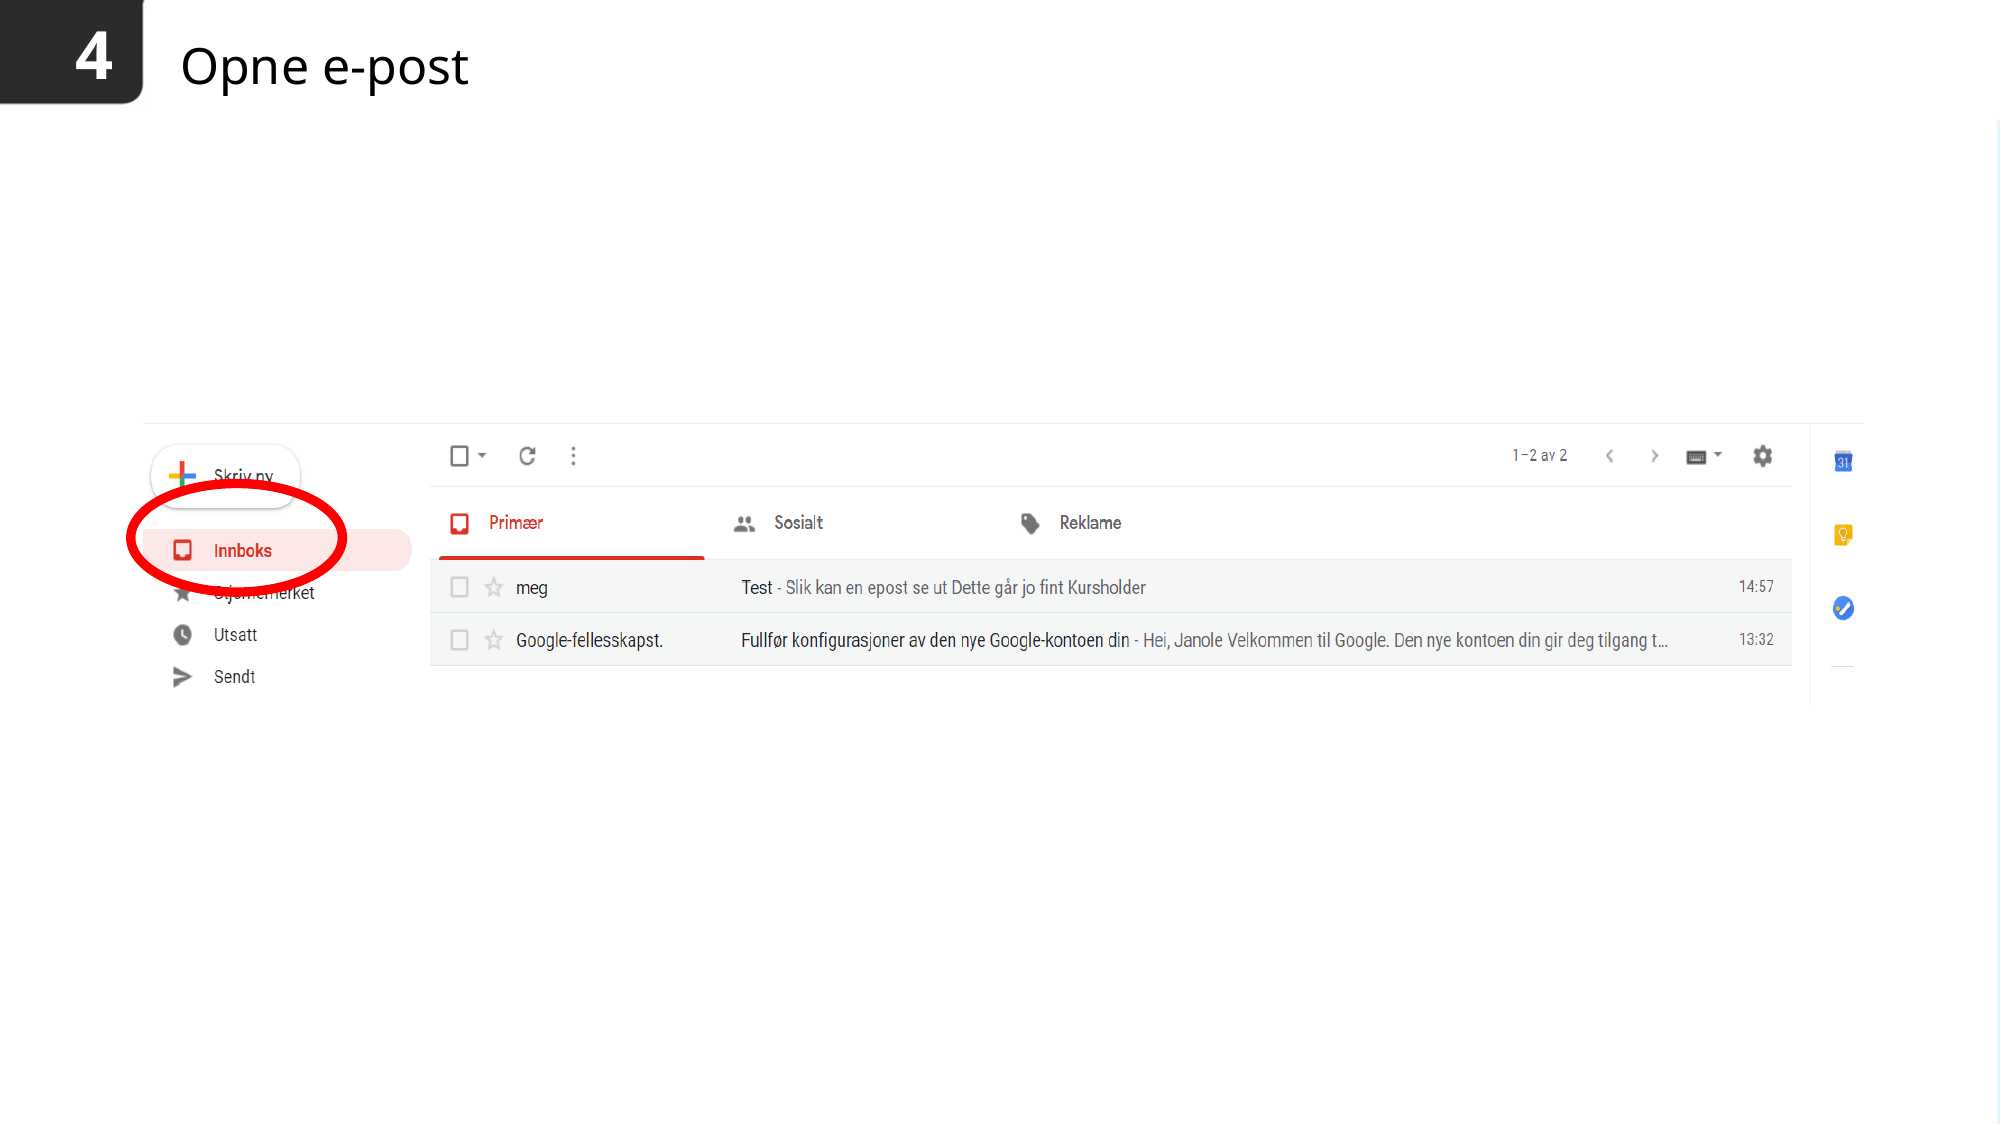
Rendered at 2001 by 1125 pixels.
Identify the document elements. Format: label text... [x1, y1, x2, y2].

picture [0, 0, 2000, 1124]
title Opne e-post [165, 38, 1864, 99]
text_box 4 [60, 20, 188, 95]
text_box [129, 511, 143, 565]
